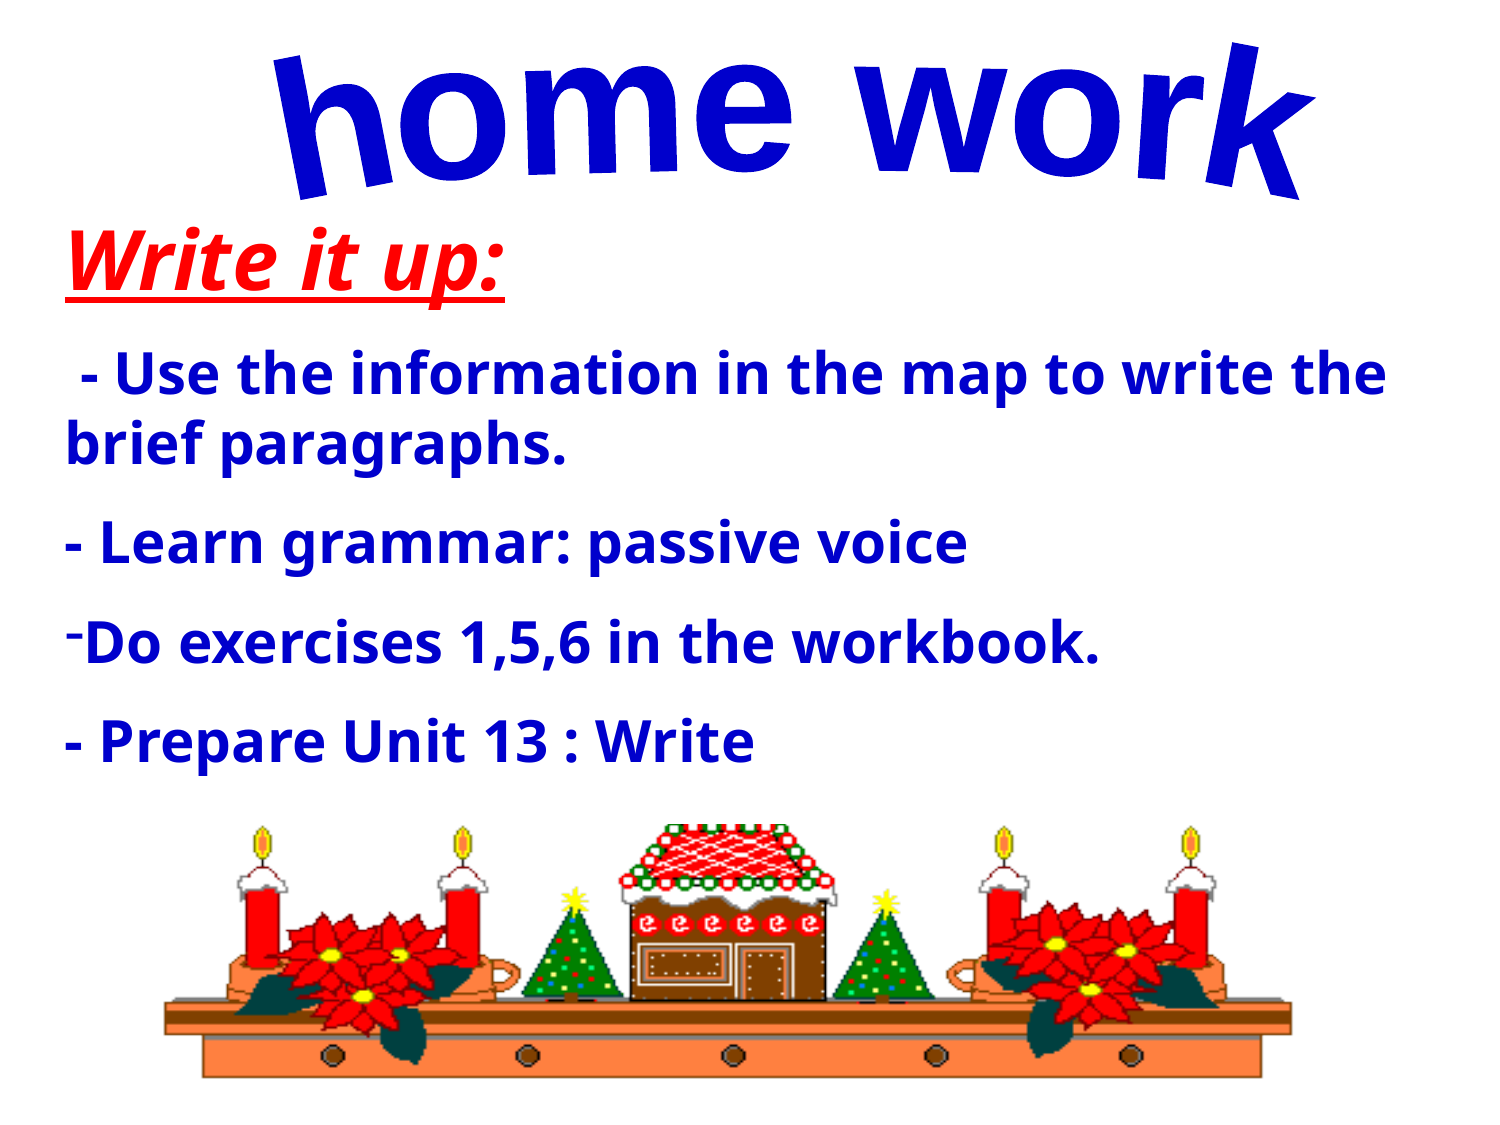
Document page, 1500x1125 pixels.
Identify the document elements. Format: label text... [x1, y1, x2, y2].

picture [162, 824, 1304, 1088]
text_box Write it up: - Use the information in the map to write the brief paragraphs. - Learn grammar: passive voice Do exercises 1,5,6 in the workbook. - Prepare Unit 13 : Write [49, 199, 1463, 782]
